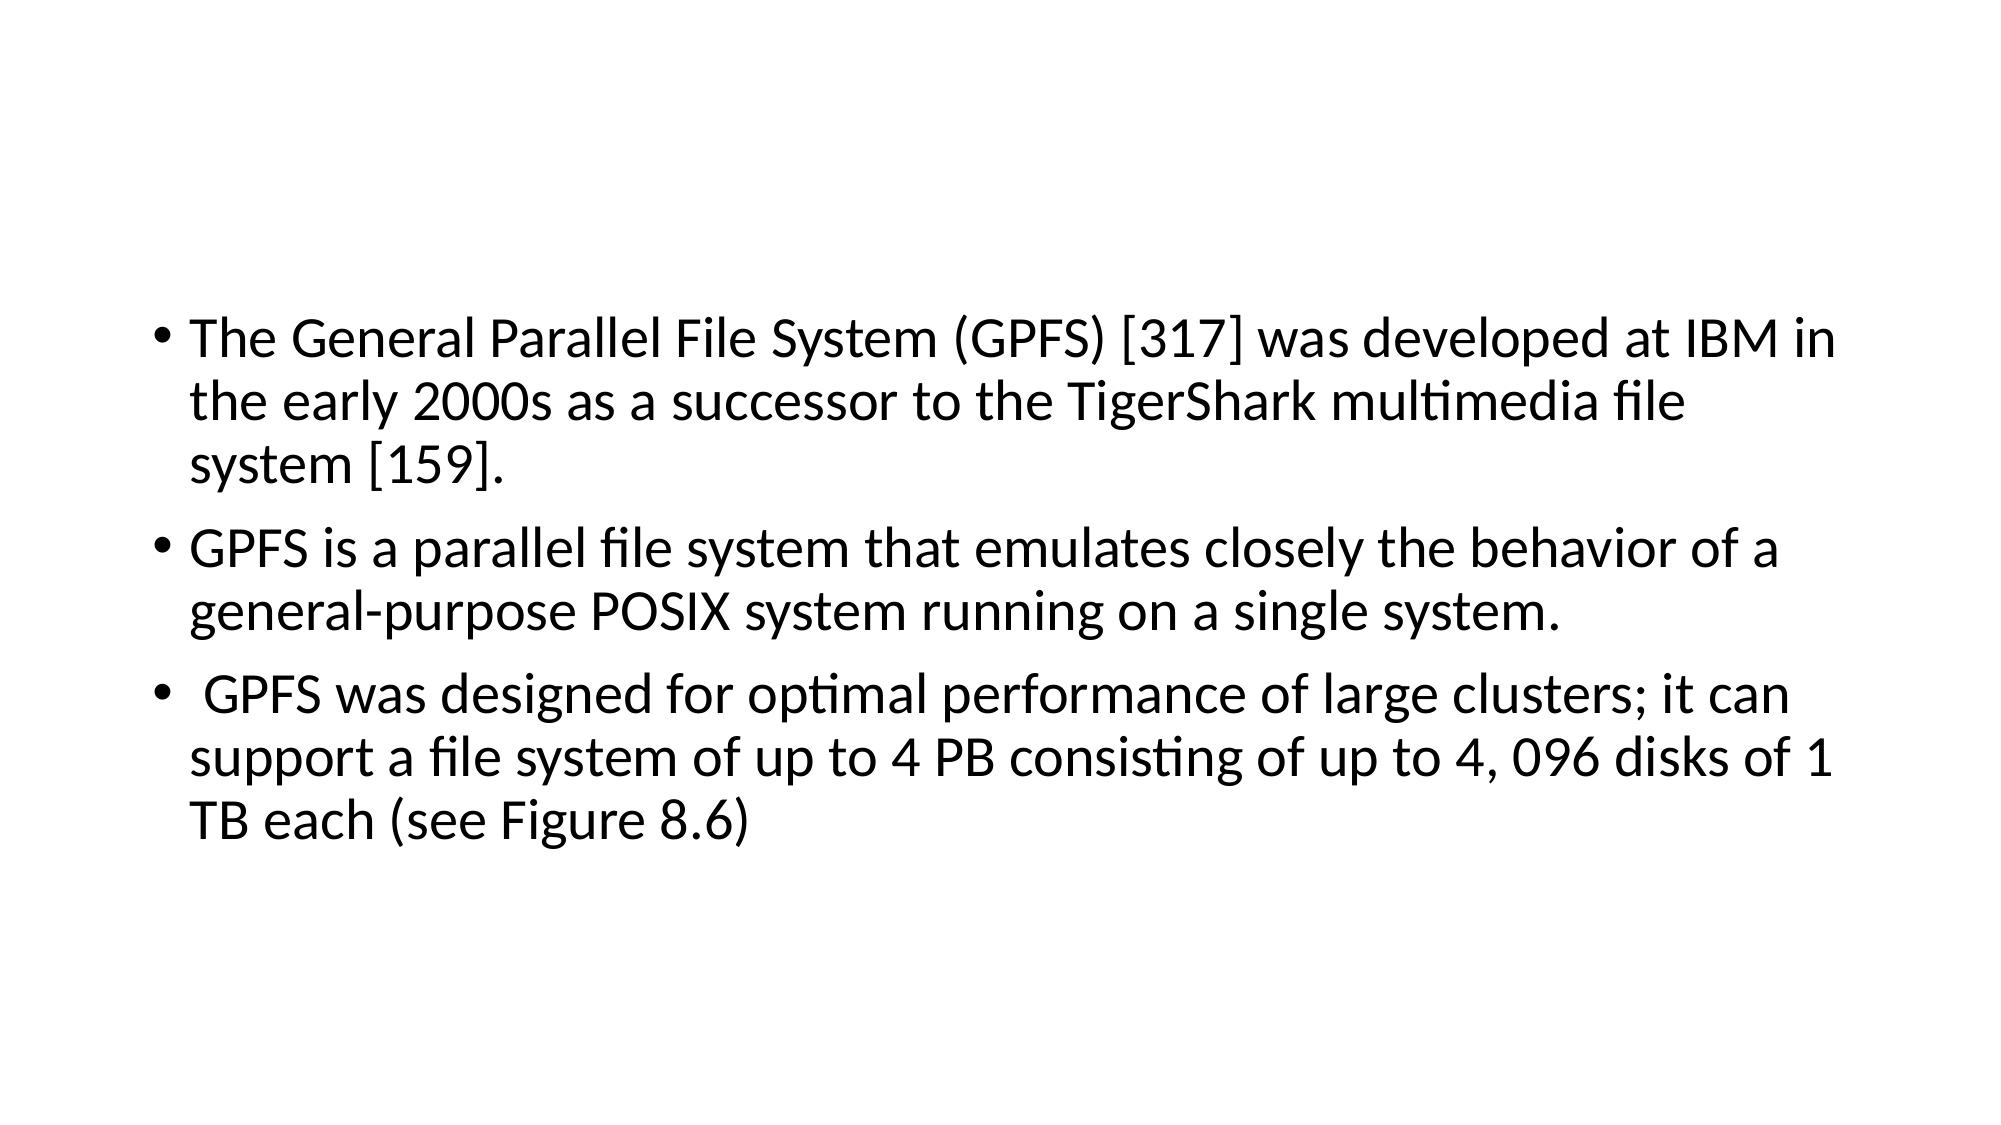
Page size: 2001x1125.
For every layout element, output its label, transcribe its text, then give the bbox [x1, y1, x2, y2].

list The General Parallel File System (GPFS) [317] was developed at IBM in the early 2000s as a successor to the TigerShark multimedia file system [159]. GPFS is a parallel file system that emulates closely the behavior of a general-purpose POSIX system running on a single system. GPFS was designed for optimal performance of large clusters; it can support a file system of up to 4 PB consisting of up to 4, 096 disks of 1 TB each (see Figure 8.6) [137, 299, 1863, 1014]
